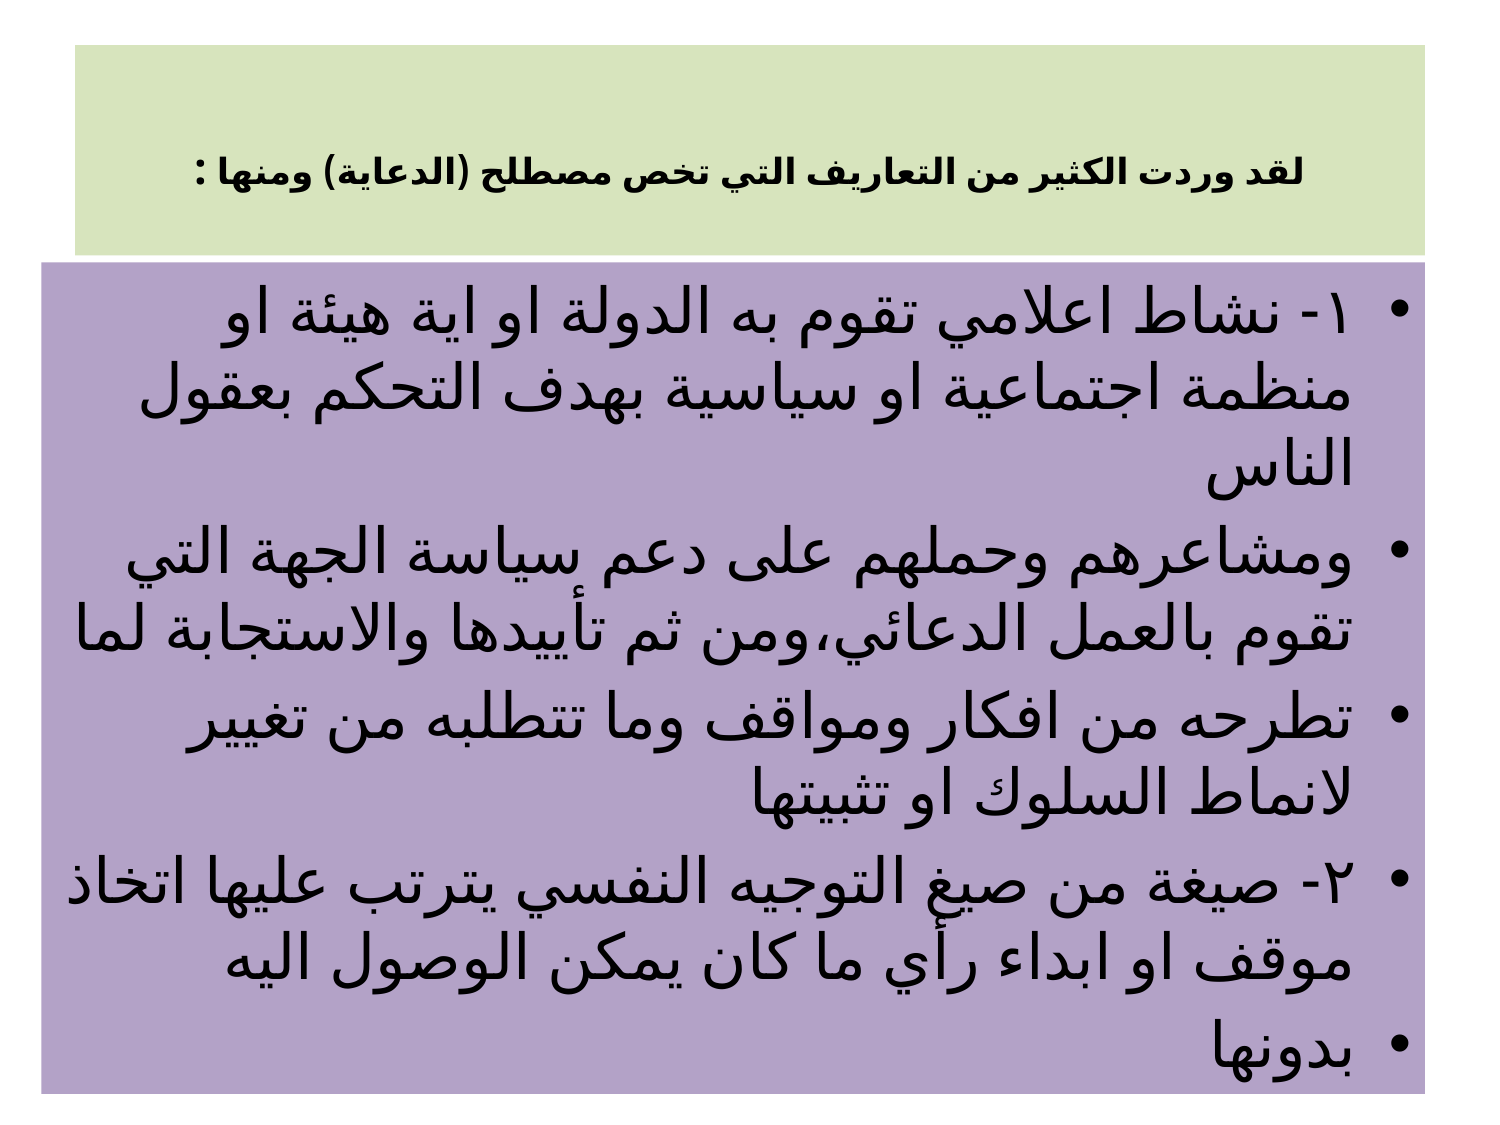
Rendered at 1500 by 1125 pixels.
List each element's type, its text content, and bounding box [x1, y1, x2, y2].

title لقد وردت الكثير من التعاريف التي تخص مصطلح (الدعاية) ومنها : [75, 45, 1425, 256]
list ١- نشاط اعلامي تقوم به الدولة او اية هيئة او منظمة اجتماعية او سياسية بهدف التحكم بعقول الناس ومشاعرهم وحملهم على دعم سياسة الجهة التي تقوم بالعمل الدعائي،ومن ثم تأييدها والاستجابة لما تطرحه من افكار ومواقف وما تتطلبه من تغيير لانماط السلوك او تثبيتها ٢- صيغة من صيغ التوجيه النفسي يترتب عليها اتخاذ موقف او ابداء رأي ما كان يمكن الوصول اليه بدونها [41, 262, 1425, 1094]
